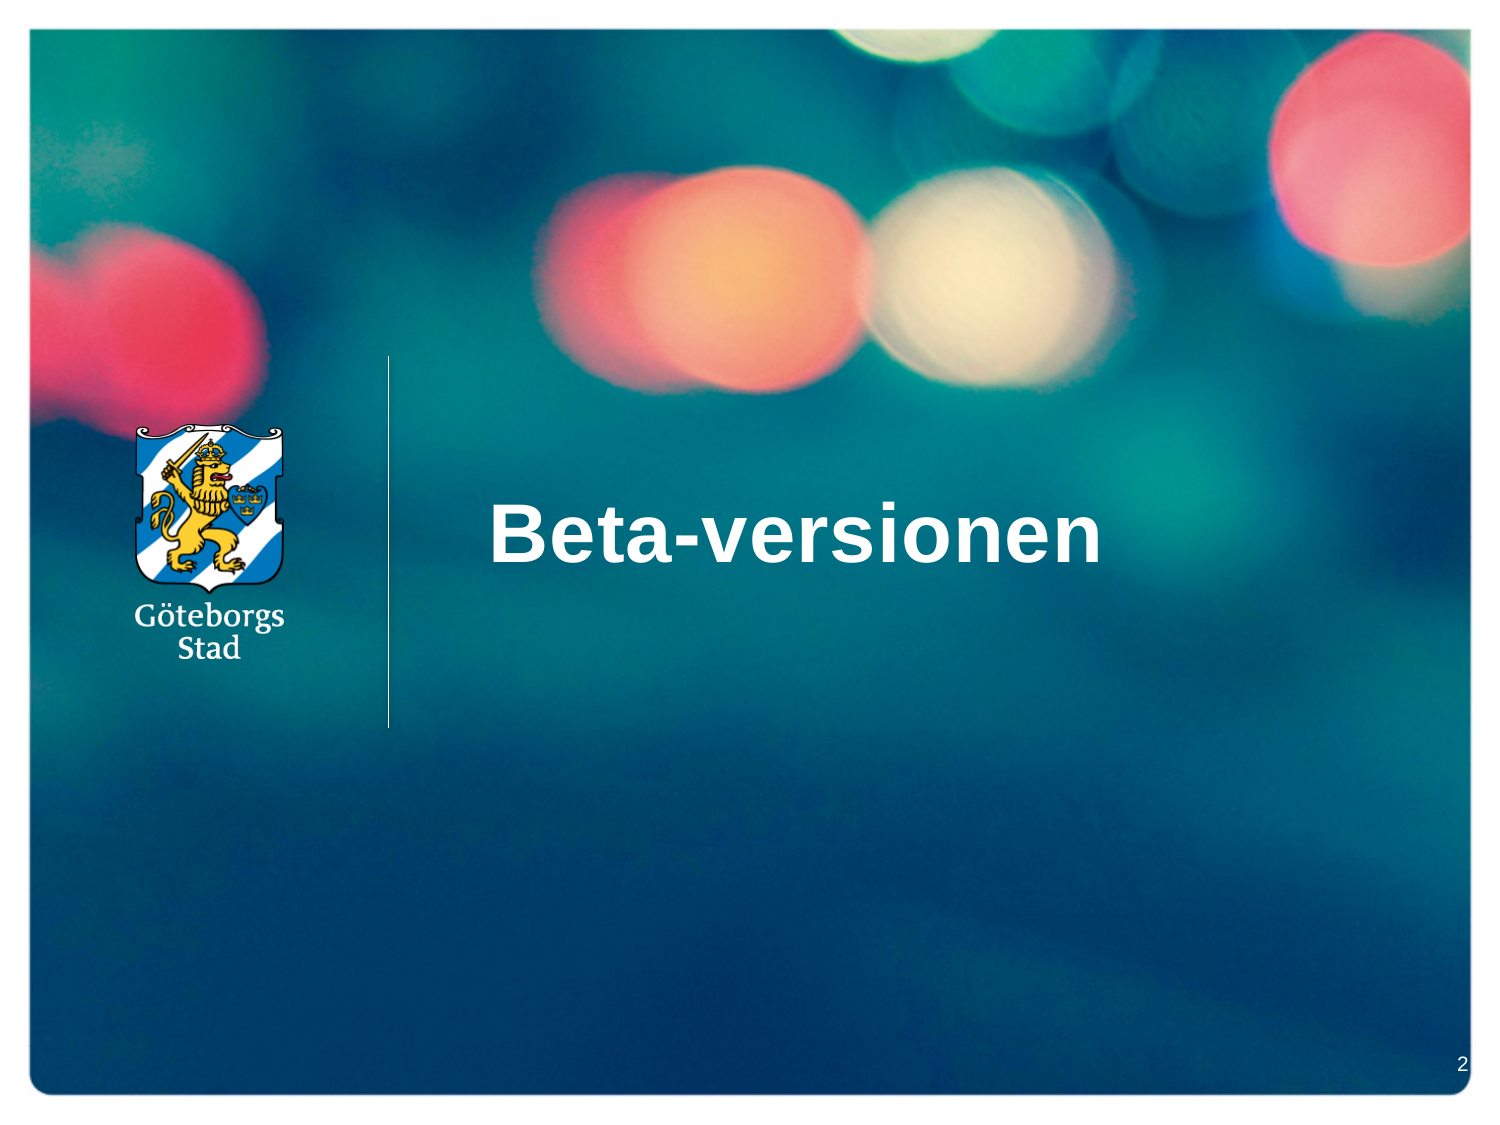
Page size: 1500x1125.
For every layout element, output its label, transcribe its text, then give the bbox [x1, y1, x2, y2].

title Beta-versionen [488, 417, 1389, 579]
slide_number 2 [1425, 1028, 1500, 1097]
picture [0, 0, 1500, 1125]
